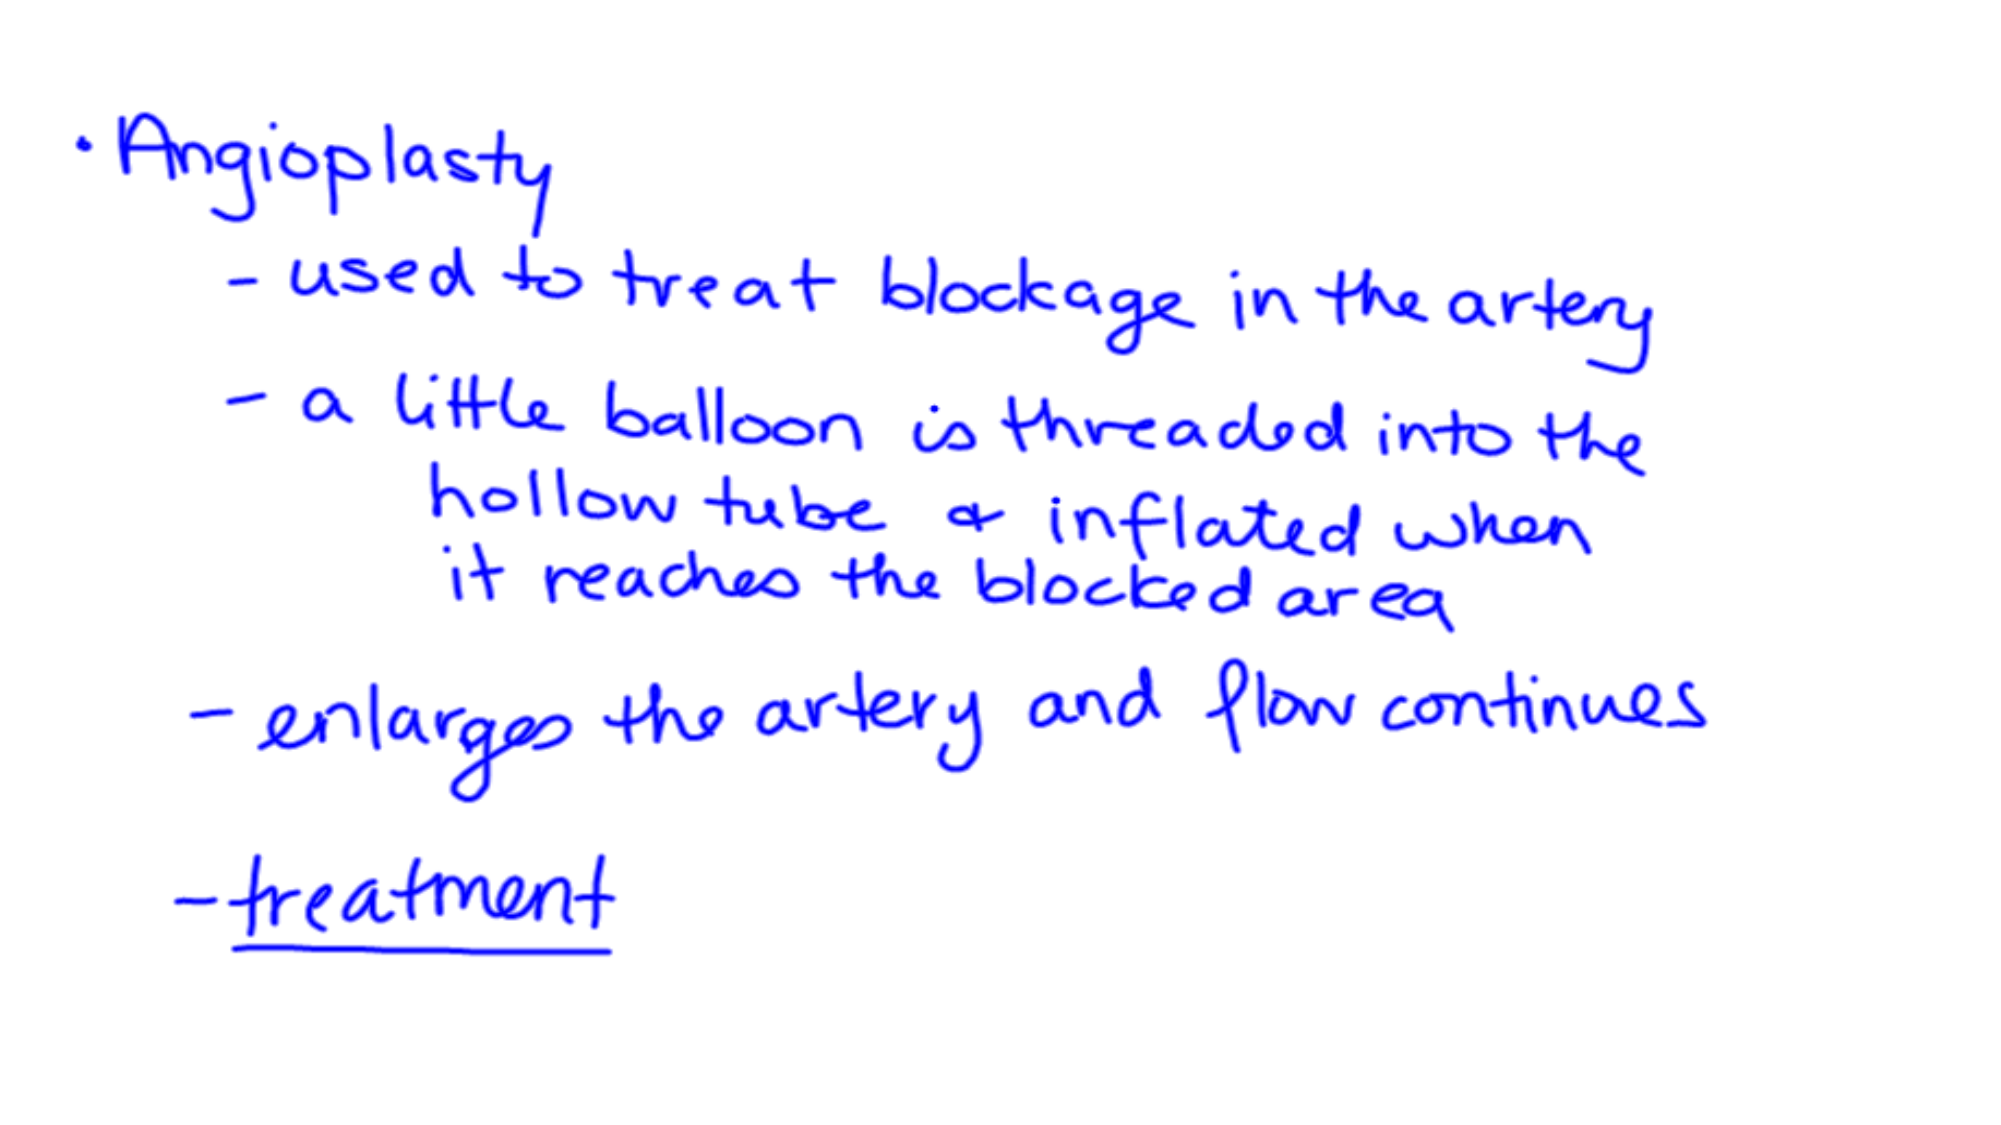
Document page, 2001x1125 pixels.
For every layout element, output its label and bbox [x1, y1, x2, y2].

picture [0, 0, 1798, 1034]
